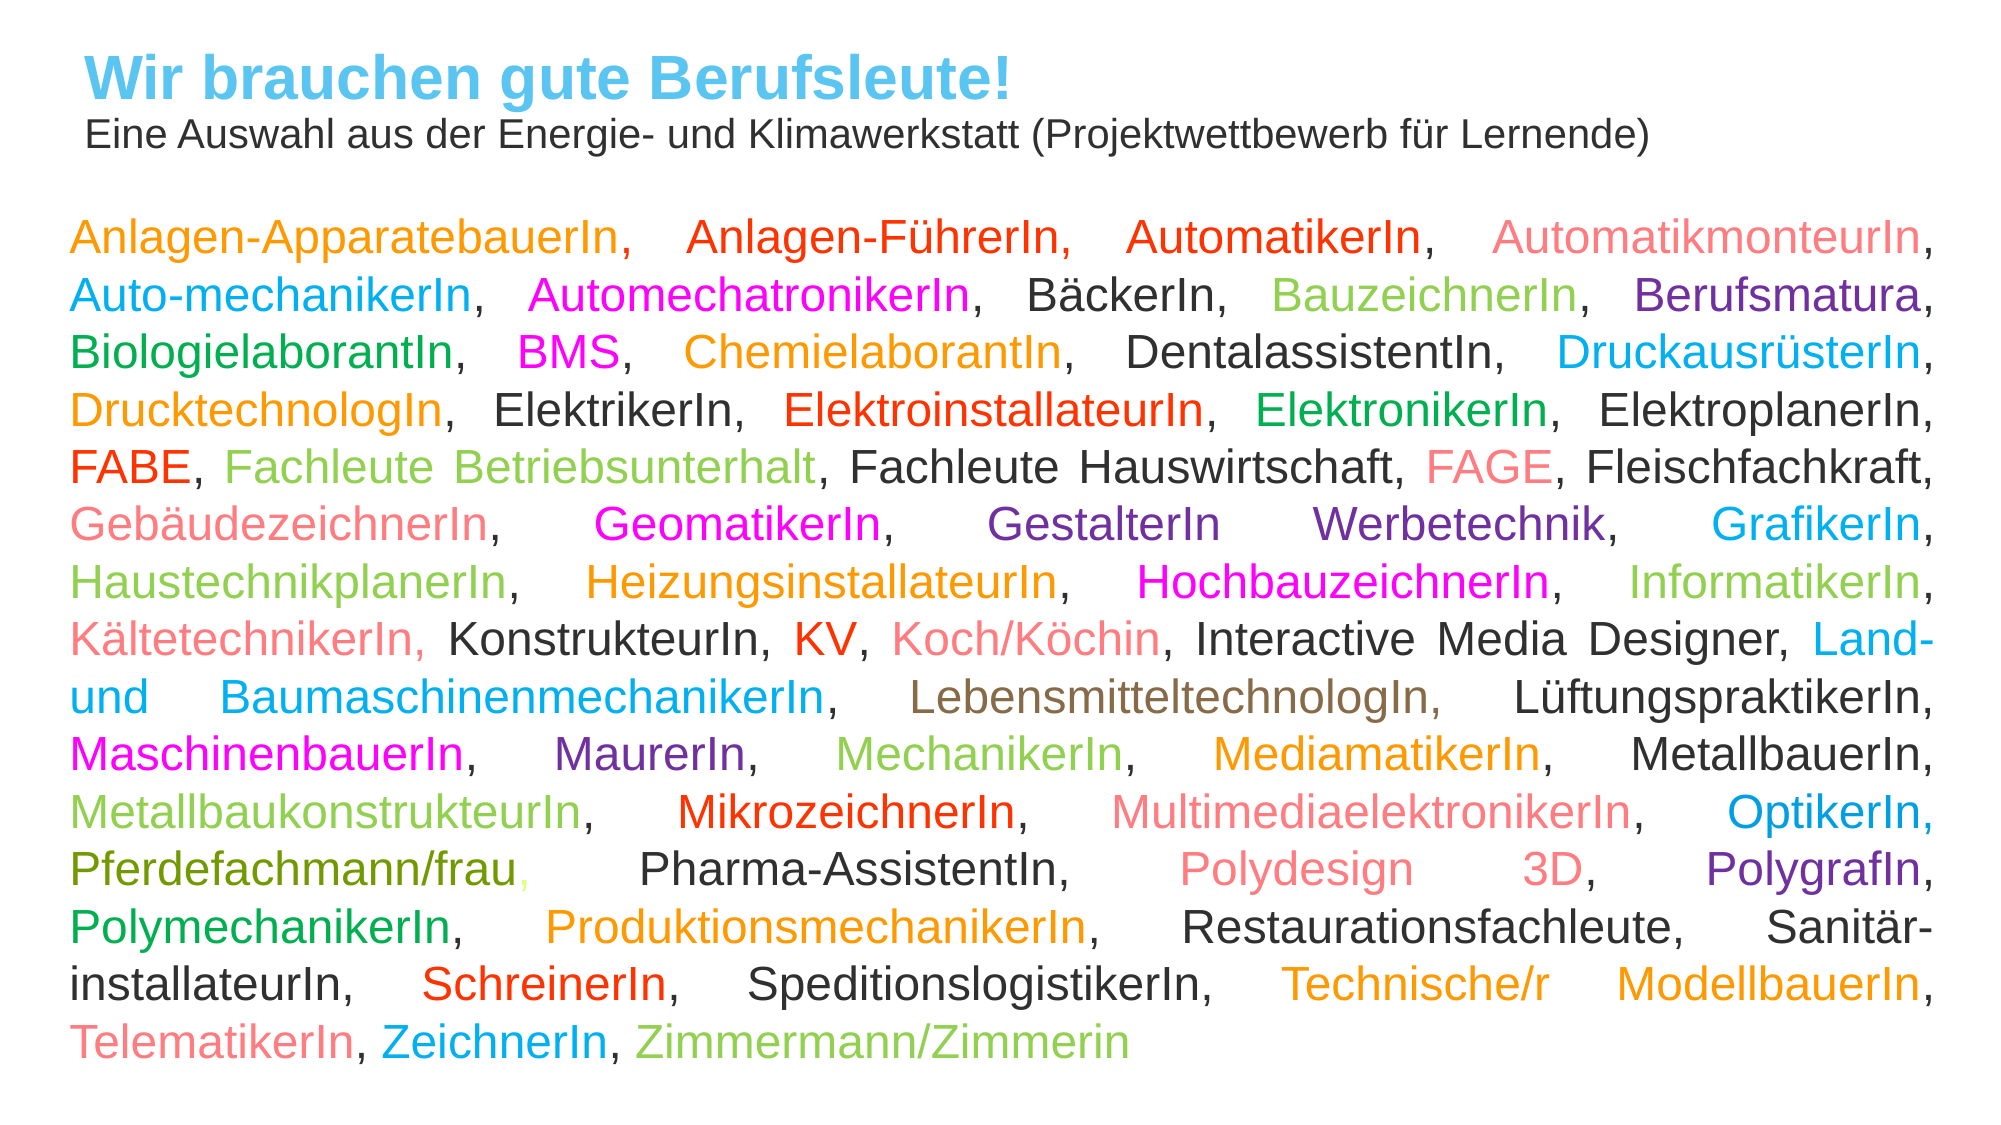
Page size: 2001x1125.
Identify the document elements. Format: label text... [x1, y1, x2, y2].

list Eine Auswahl aus der Energie- und Klimawerkstatt (Projektwettbewerb für Lernende) [69, 105, 1936, 178]
text_box Anlagen-ApparatebauerIn, Anlagen-FührerIn, AutomatikerIn, AutomatikmonteurIn, Auto-mechanikerIn, AutomechatronikerIn, BäckerIn, BauzeichnerIn, Berufsmatura, BiologielaborantIn, BMS, ChemielaborantIn, DentalassistentIn, DruckausrüsterIn, DrucktechnologIn, ElektrikerIn, ElektroinstallateurIn, ElektronikerIn, ElektroplanerIn, FABE, Fachleute Betriebsunterhalt, Fachleute Hauswirtschaft, FAGE, Fleischfachkraft, GebäudezeichnerIn, GeomatikerIn, GestalterIn Werbetechnik, GrafikerIn, HaustechnikplanerIn, HeizungsinstallateurIn, HochbauzeichnerIn, InformatikerIn, KältetechnikerIn, KonstrukteurIn, KV, Koch/Köchin, Interactive Media Designer, Land- und BaumaschinenmechanikerIn, LebensmitteltechnologIn, LüftungspraktikerIn, MaschinenbauerIn, MaurerIn, MechanikerIn, MediamatikerIn, MetallbauerIn, MetallbaukonstrukteurIn, MikrozeichnerIn, MultimediaelektronikerIn, OptikerIn, Pferdefachmann/frau, Pharma-AssistentIn, Polydesign 3D, PolygrafIn, PolymechanikerIn, ProduktionsmechanikerIn, Restaurationsfachleute, Sanitär-installateurIn, SchreinerIn, SpeditionslogistikerIn, Technische/r ModellbauerIn, TelematikerIn, ZeichnerIn, Zimmermann/Zimmerin [69, 195, 1936, 1038]
list Wir brauchen gute Berufsleute! [69, 29, 1936, 105]
